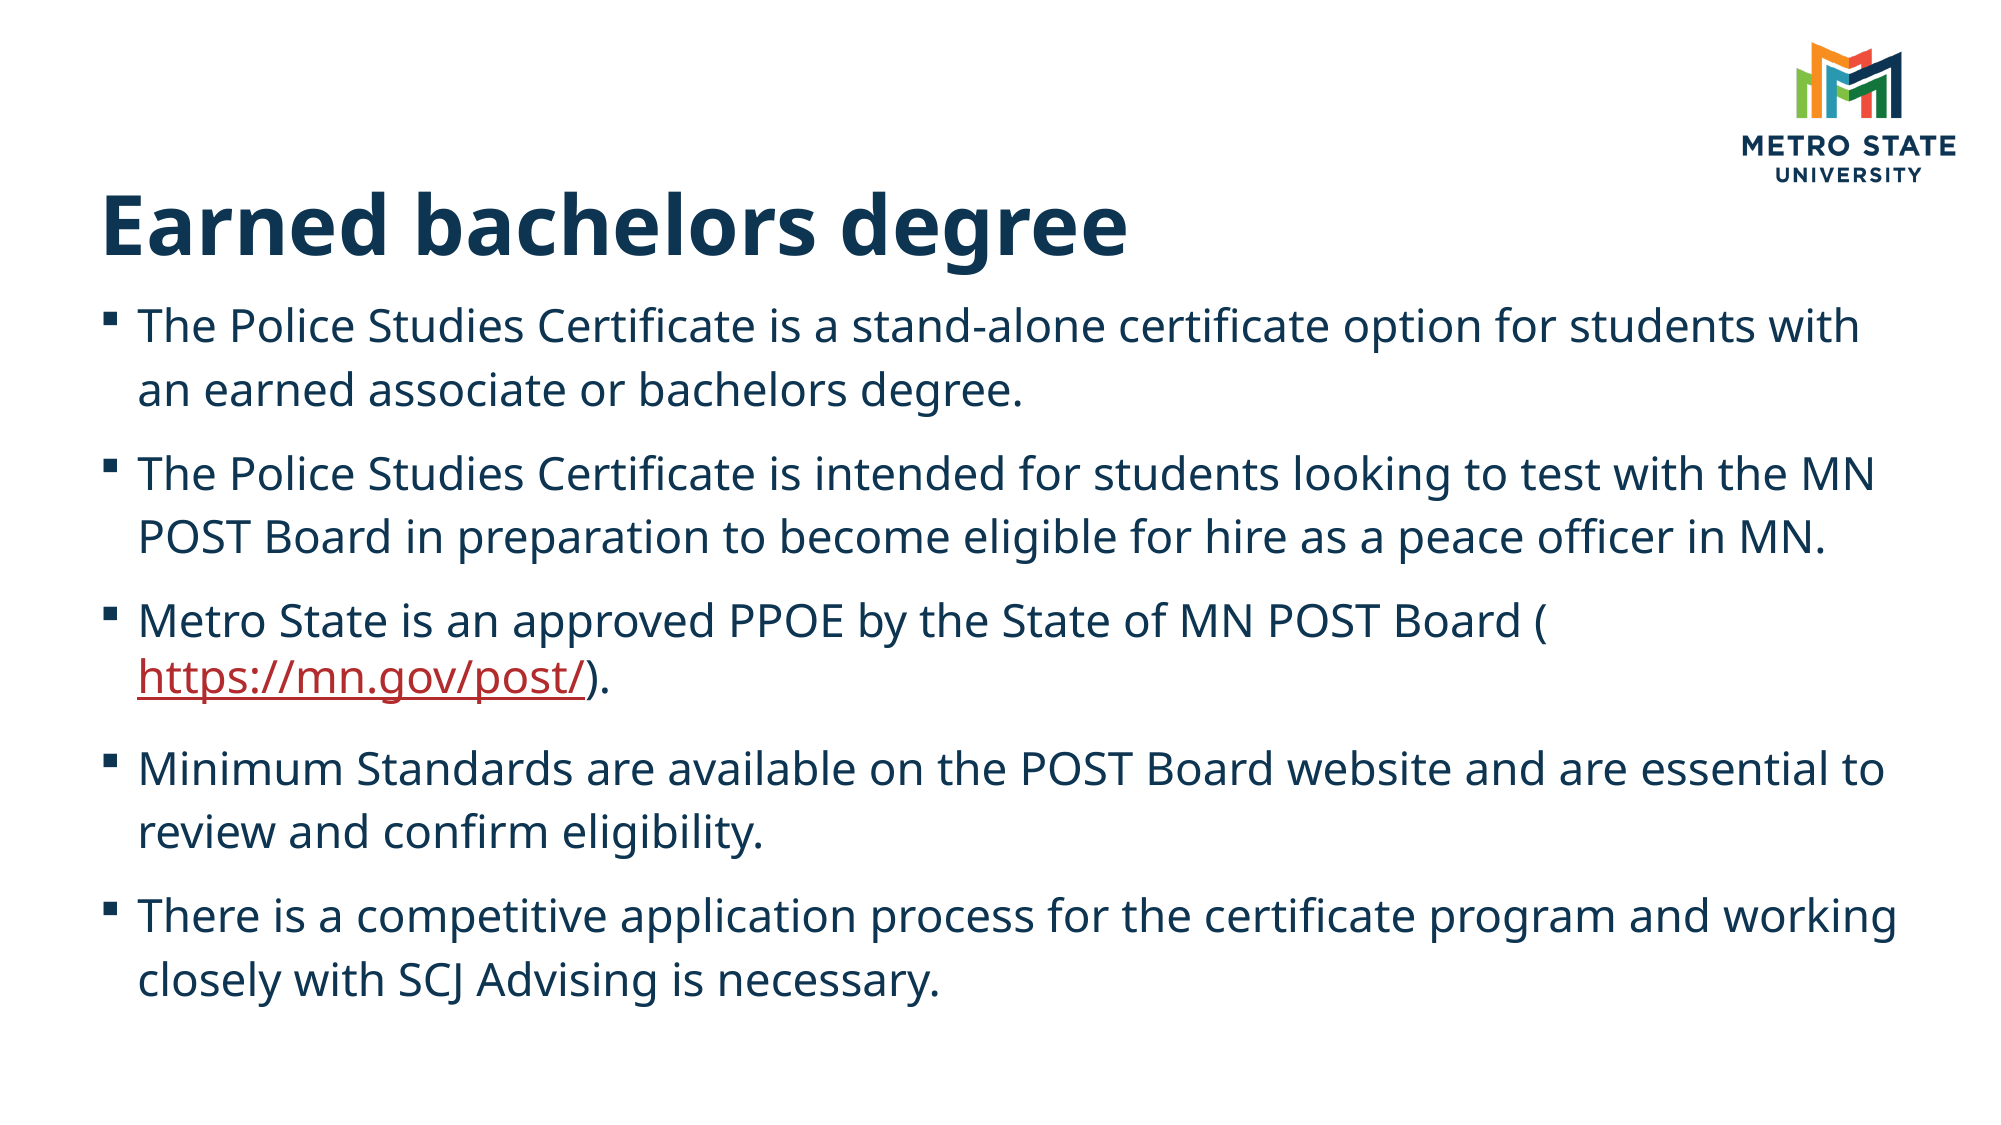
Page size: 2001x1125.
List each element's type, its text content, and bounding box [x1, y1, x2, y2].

picture [1739, 40, 1958, 184]
title Earned bachelors degree [99, 183, 1900, 288]
list The Police Studies Certificate is a stand-alone certificate option for students with an earned associate or bachelors degree. The Police Studies Certificate is intended for students looking to test with the MN POST Board in preparation to become eligible for hire as a peace officer in MN. Metro State is an approved PPOE by the State of MN POST Board (https://mn.gov/post/). Minimum Standards are available on the POST Board website and are essential to review and confirm eligibility. There is a competitive application process for the certificate program and working closely with SCJ Advising is necessary. [99, 288, 1900, 1067]
